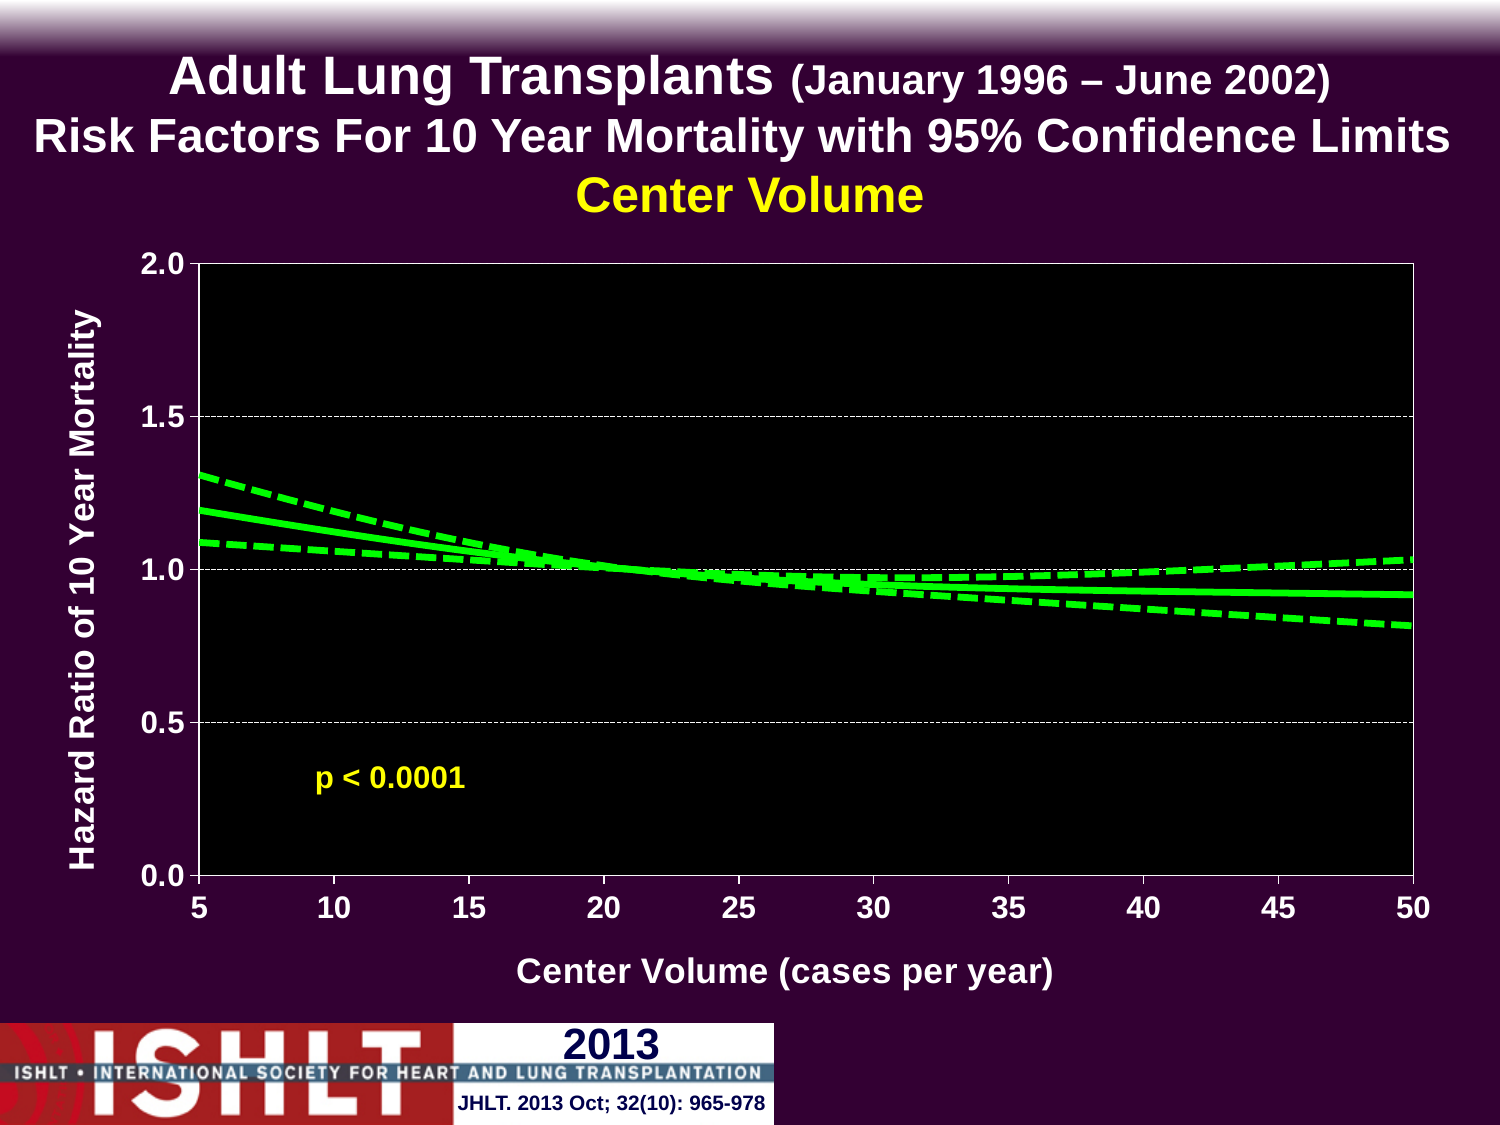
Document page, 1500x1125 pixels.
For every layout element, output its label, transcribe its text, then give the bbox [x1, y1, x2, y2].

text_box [0, 1007, 774, 1125]
chart [37, 237, 1451, 1013]
title Adult Lung Transplants (January 1996 – June 2002) Risk Factors For 10 Year Mortality with 95% Confidence Limits Center Volume [0, 49, 1500, 213]
